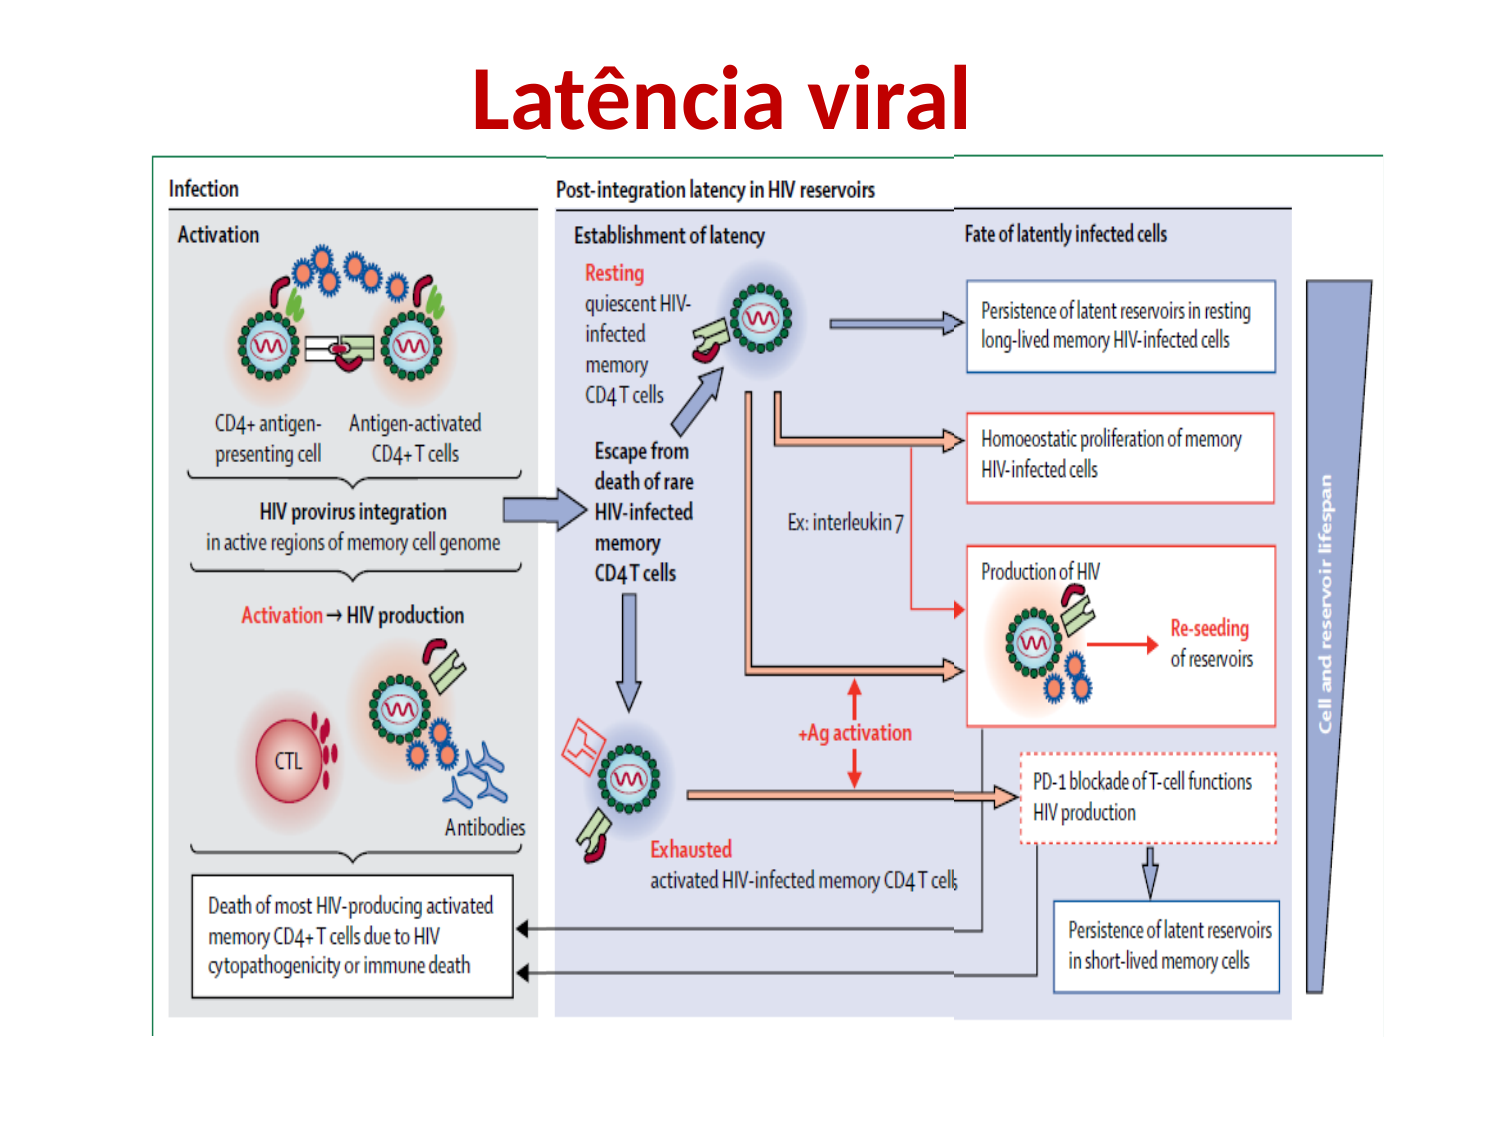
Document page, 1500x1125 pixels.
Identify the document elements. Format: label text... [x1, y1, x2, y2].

picture [147, 125, 1384, 1038]
title Latência viral [75, 0, 1370, 202]
